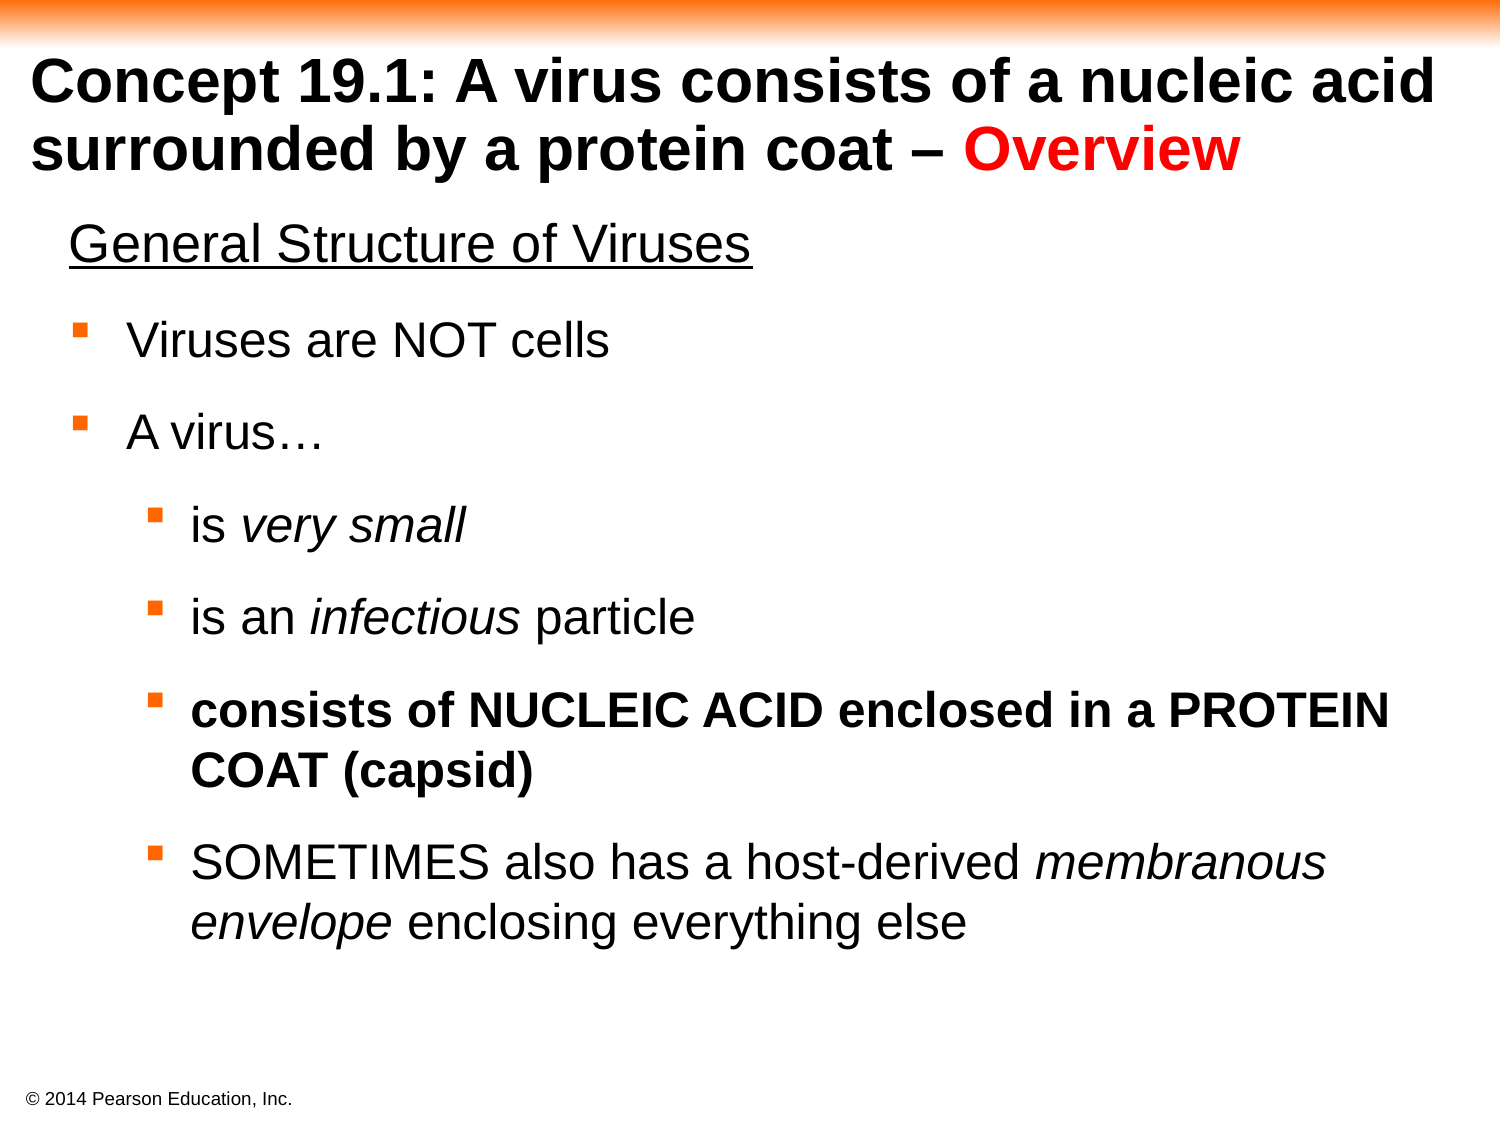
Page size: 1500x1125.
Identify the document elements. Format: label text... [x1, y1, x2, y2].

title Concept 19.1: A virus consists of a nucleic acid surrounded by a protein coat – Overview [29, 49, 1470, 184]
list General Structure of Viruses Viruses are NOT cells A virus… is very small is an infectious particle consists of NUCLEIC ACID enclosed in a PROTEIN COAT (capsid) SOMETIMES also has a host-derived membranous envelope enclosing everything else [69, 208, 1464, 1042]
